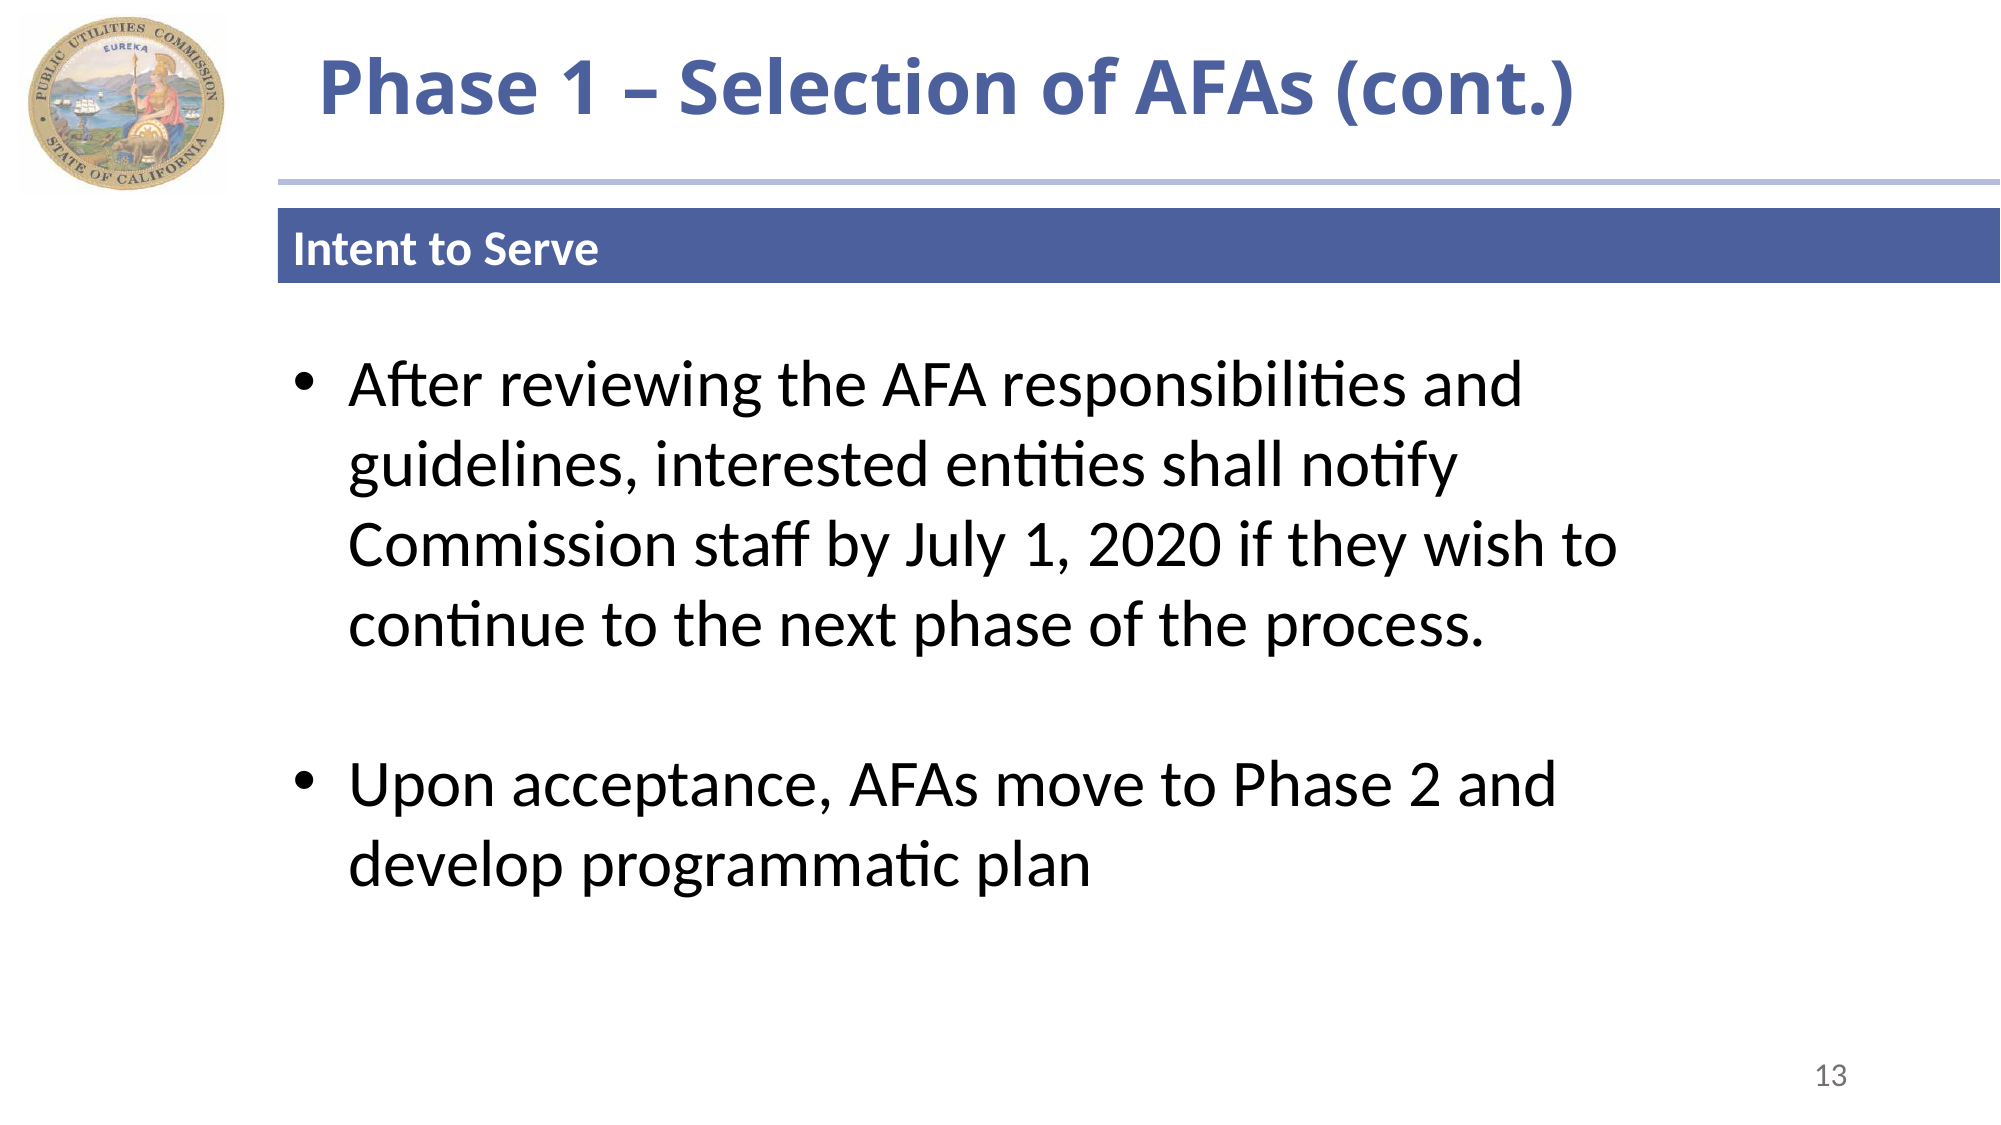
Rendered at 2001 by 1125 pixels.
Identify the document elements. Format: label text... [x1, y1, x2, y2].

text_box After reviewing the AFA responsibilities and guidelines, interested entities shall notify Commission staff by July 1, 2020 if they wish to continue to the next phase of the process. Upon acceptance, AFAs move to Phase 2 and develop programmatic plan [277, 332, 1734, 907]
text_box Intent to Serve [277, 208, 2000, 283]
slide_number 13 [1412, 1042, 1863, 1103]
title Phase 1 – Selection of AFAs (cont.) [302, 21, 1919, 159]
